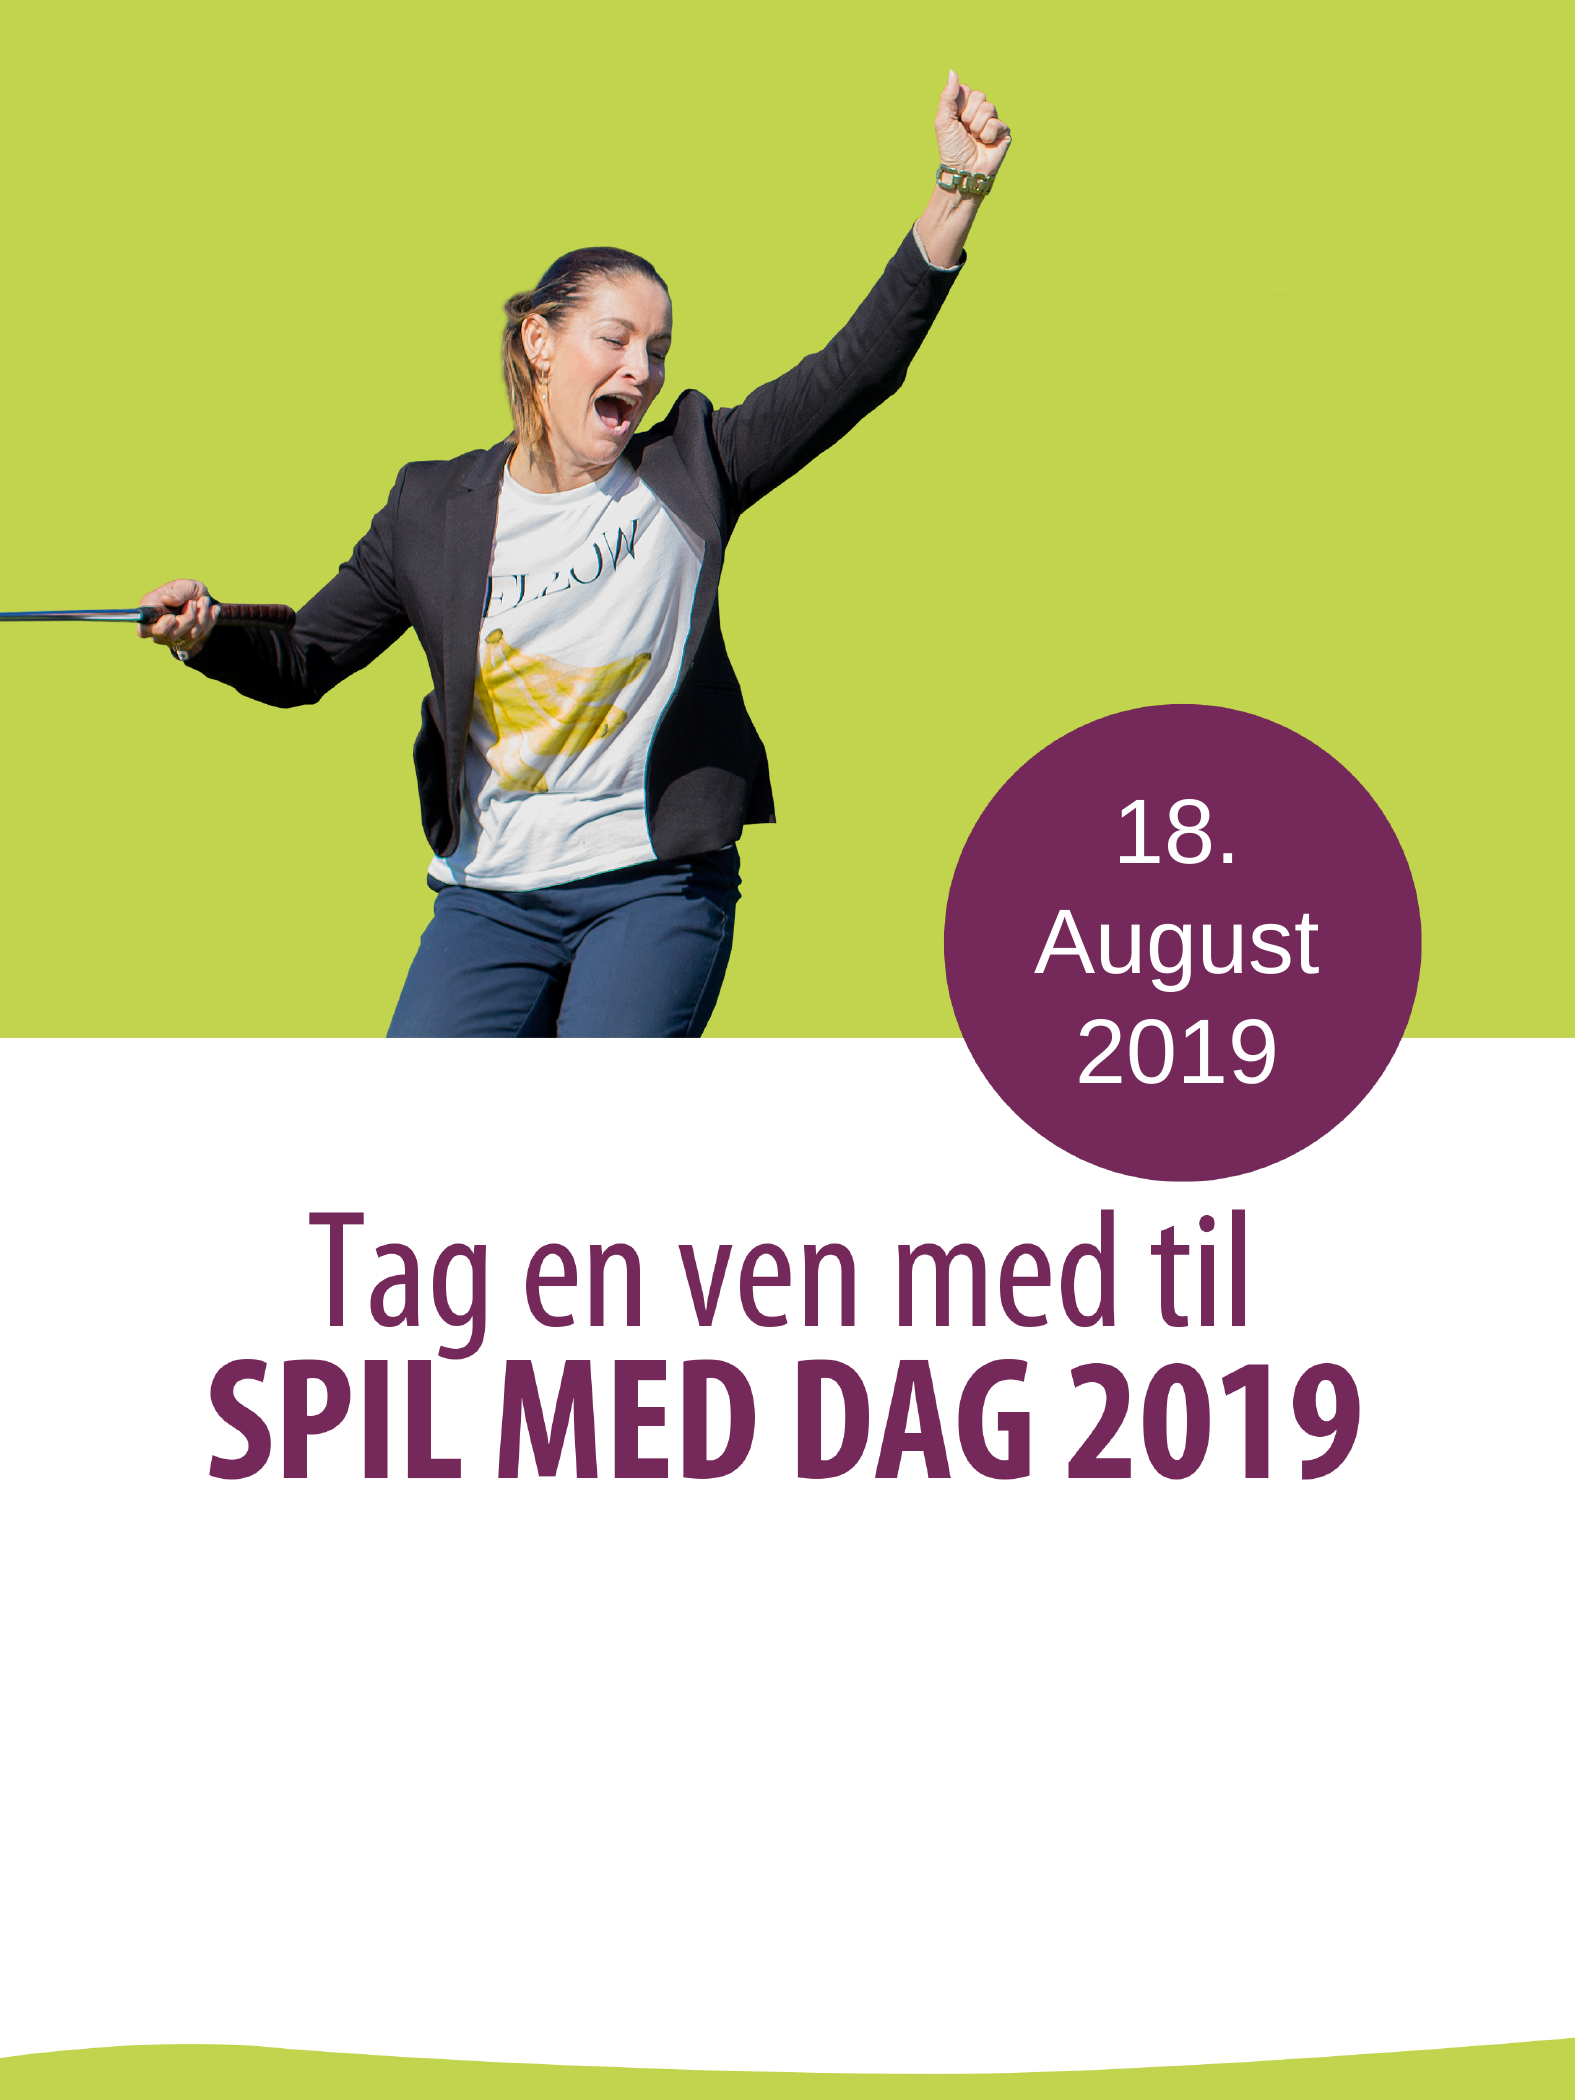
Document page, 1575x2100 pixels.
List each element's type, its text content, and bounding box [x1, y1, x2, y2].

picture [0, 0, 1575, 2100]
text_box 18. August 2019 [982, 764, 1374, 1110]
